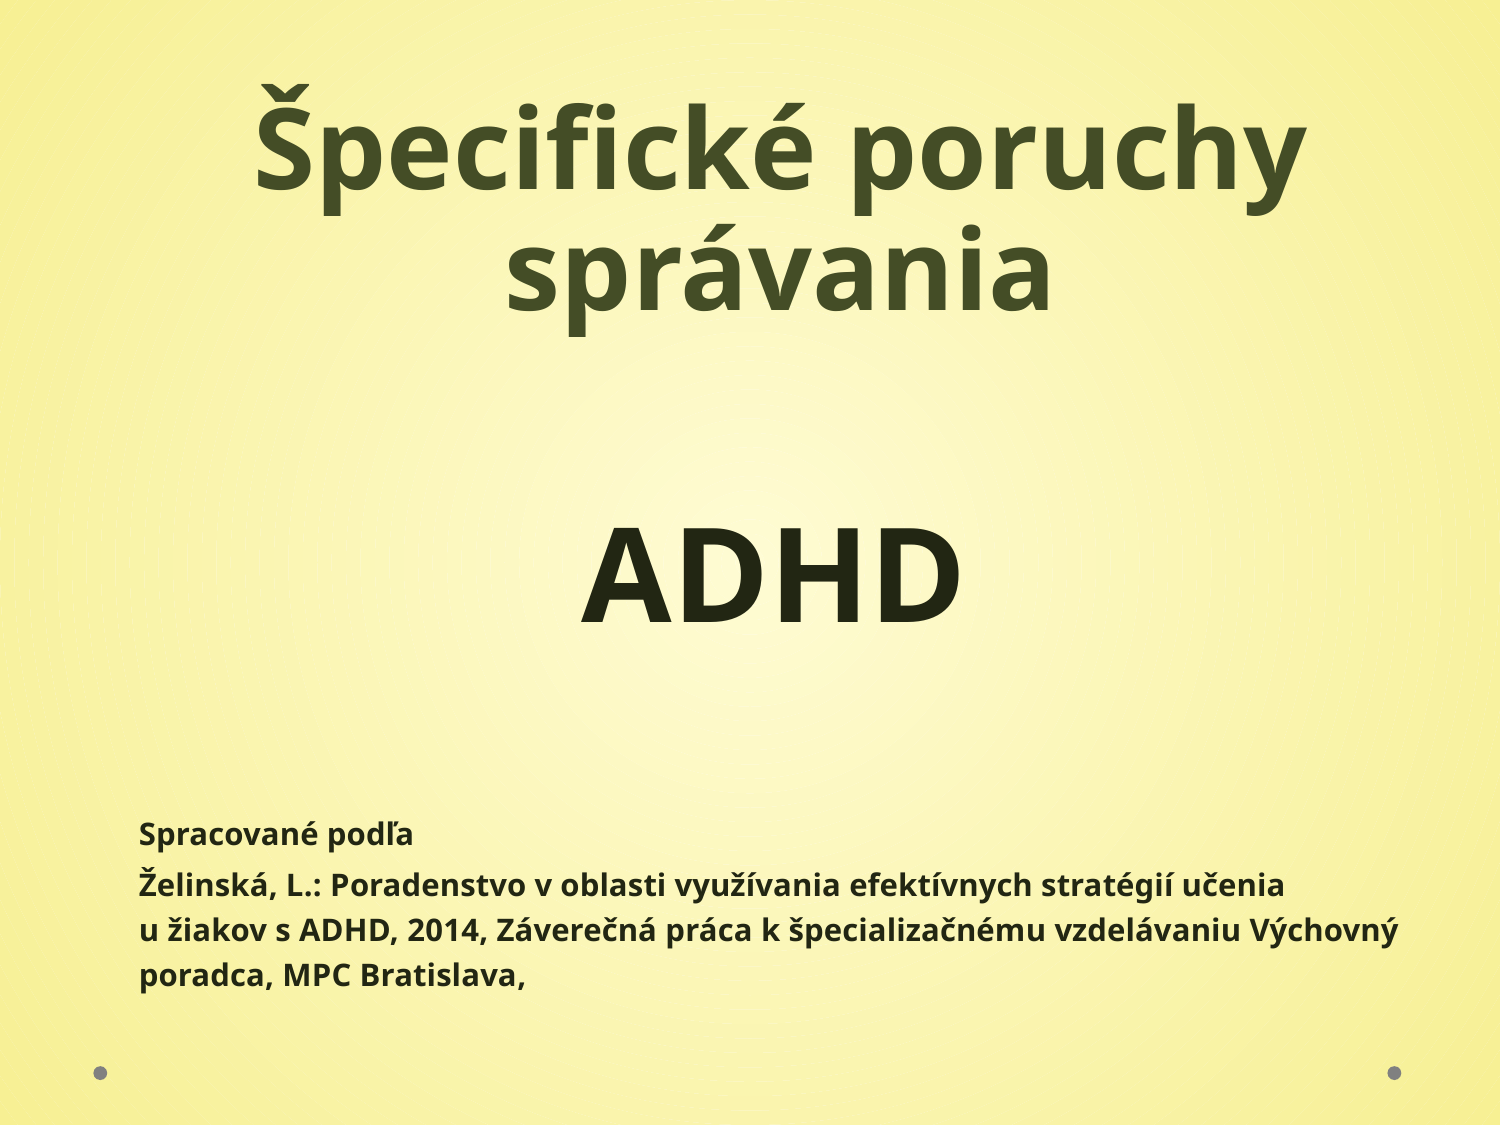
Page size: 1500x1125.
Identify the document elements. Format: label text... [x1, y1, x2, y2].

title Špecifické poruchy správania [112, 66, 1451, 341]
list ADHD Spracované podľa Želinská, L.: Poradenstvo v oblasti využívania efektívnych stratégií učenia u žiakov s ADHD, 2014, Záverečná práca k špecializačnému vzdelávaniu Výchovný poradca, MPC Bratislava, [123, 373, 1425, 1005]
